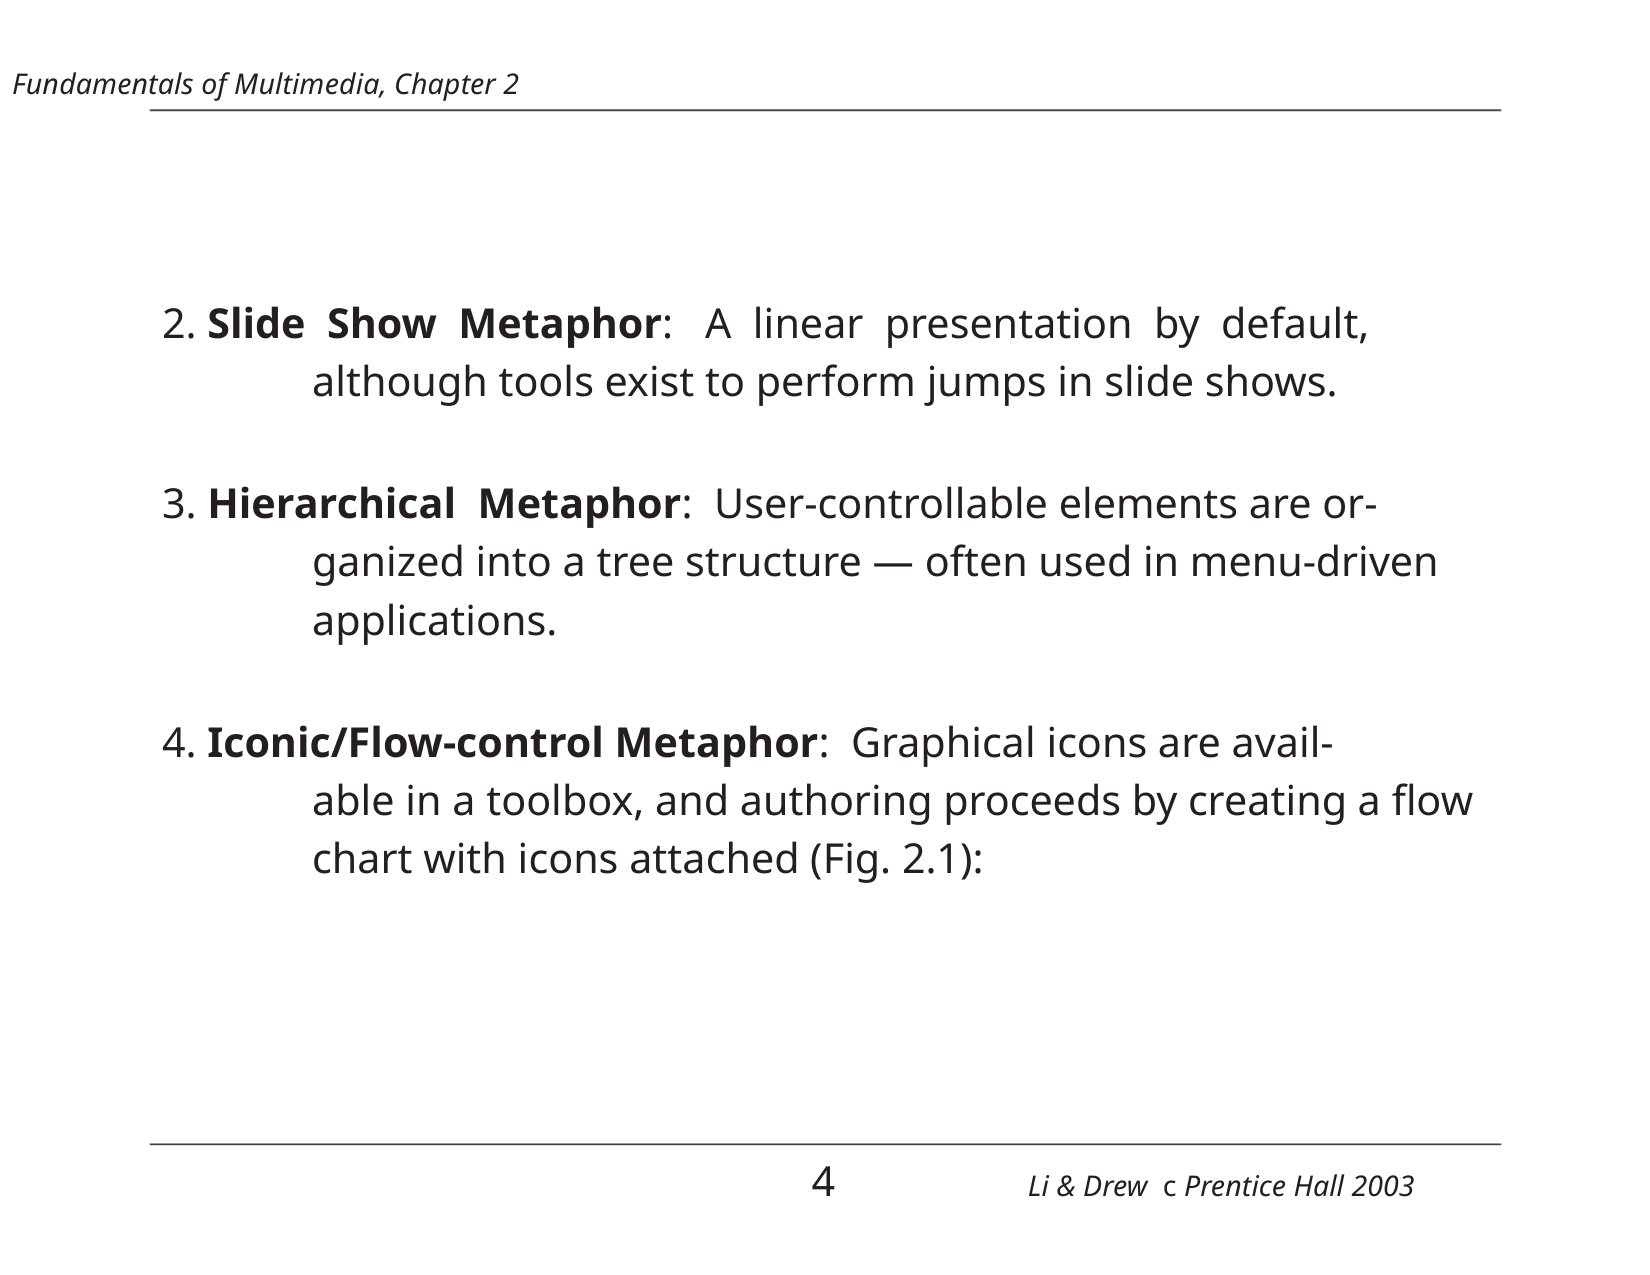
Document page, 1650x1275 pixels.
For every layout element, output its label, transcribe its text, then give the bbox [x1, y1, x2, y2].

picture [147, 1141, 1503, 1149]
text_box Fundamentals of Multimedia, Chapter 2 2. Slide Show Metaphor: A linear presentation by default, although tools exist to perform jumps in slide shows. 3. Hierarchical Metaphor: User-controllable elements are or- ganized into a tree structure — often used in menu-driven applications. 4. Iconic/Flow-control Metaphor: Graphical icons are avail- able in a toolbox, and authoring proceeds by creating a ﬂow chart with icons attached (Fig. 2.1): [12, 75, 1474, 882]
picture [147, 108, 1503, 113]
text_box 4 [811, 1168, 836, 1205]
text_box Li & Drew c Prentice Hall 2003 [1027, 1176, 1416, 1203]
